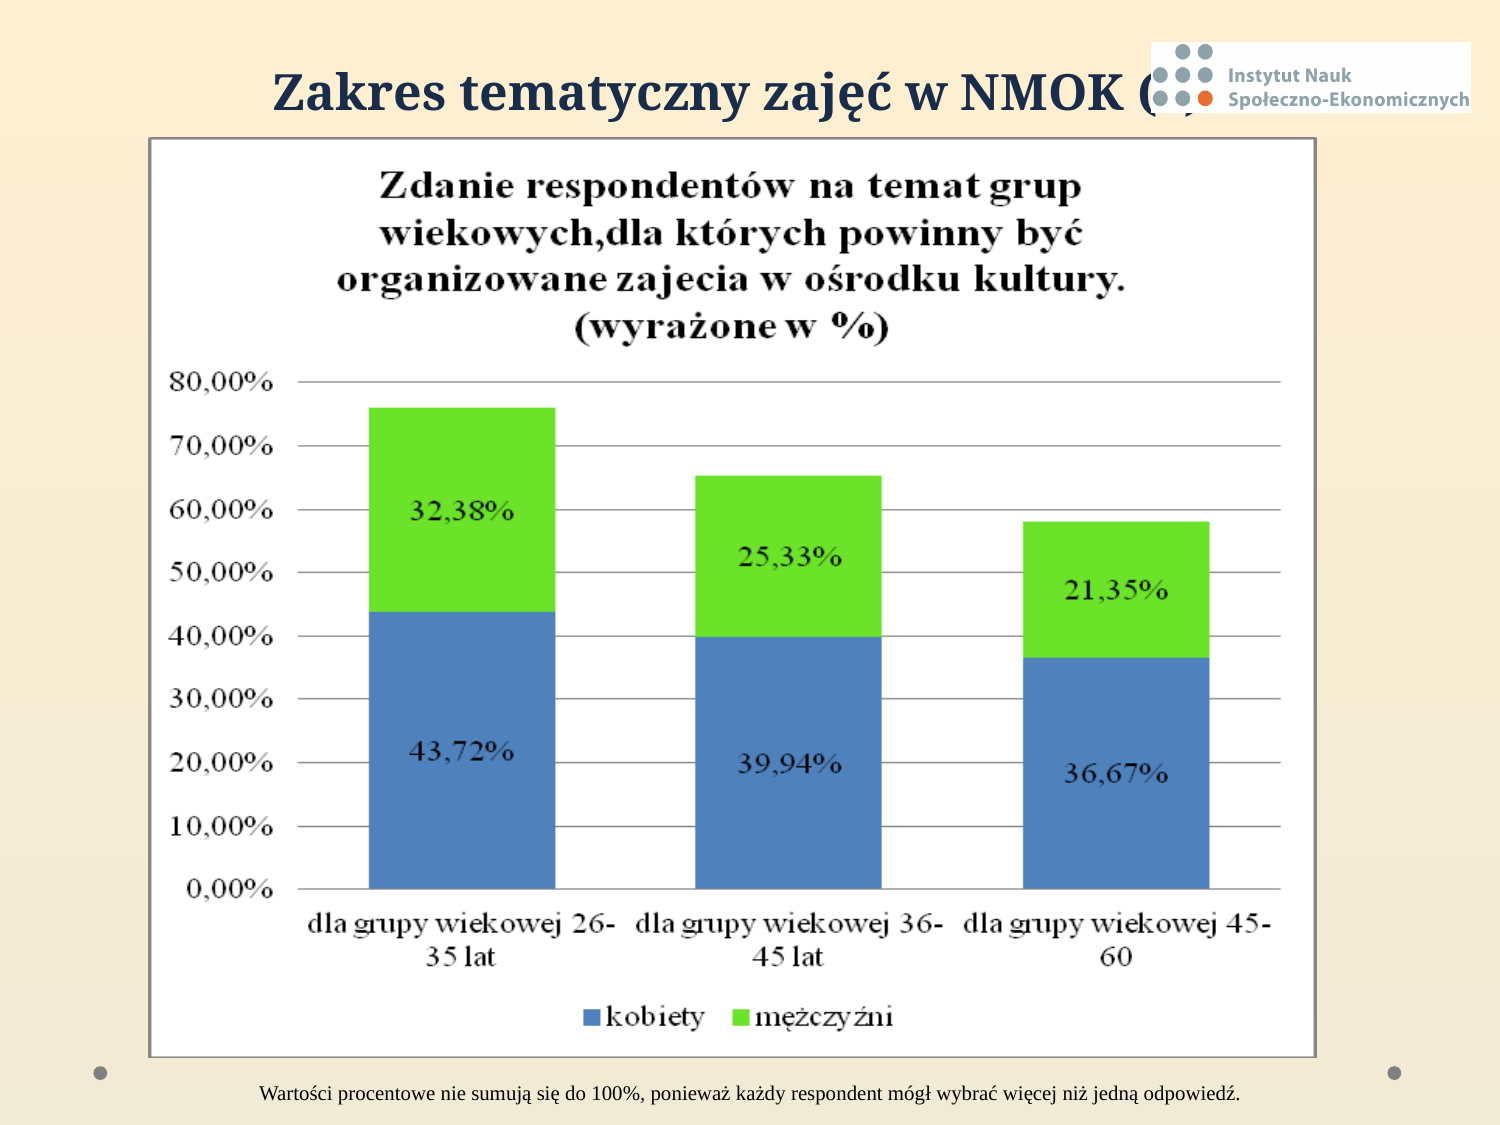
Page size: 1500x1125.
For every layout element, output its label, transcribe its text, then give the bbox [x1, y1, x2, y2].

title Zakres tematyczny zajęć w NMOK (2) [88, 0, 1439, 129]
text_box Wartości procentowe nie sumują się do 100%, ponieważ każdy respondent mógł wybrać więcej niż jedną odpowiedź. [243, 1071, 1256, 1112]
picture [1151, 42, 1471, 113]
picture [147, 136, 1318, 1059]
